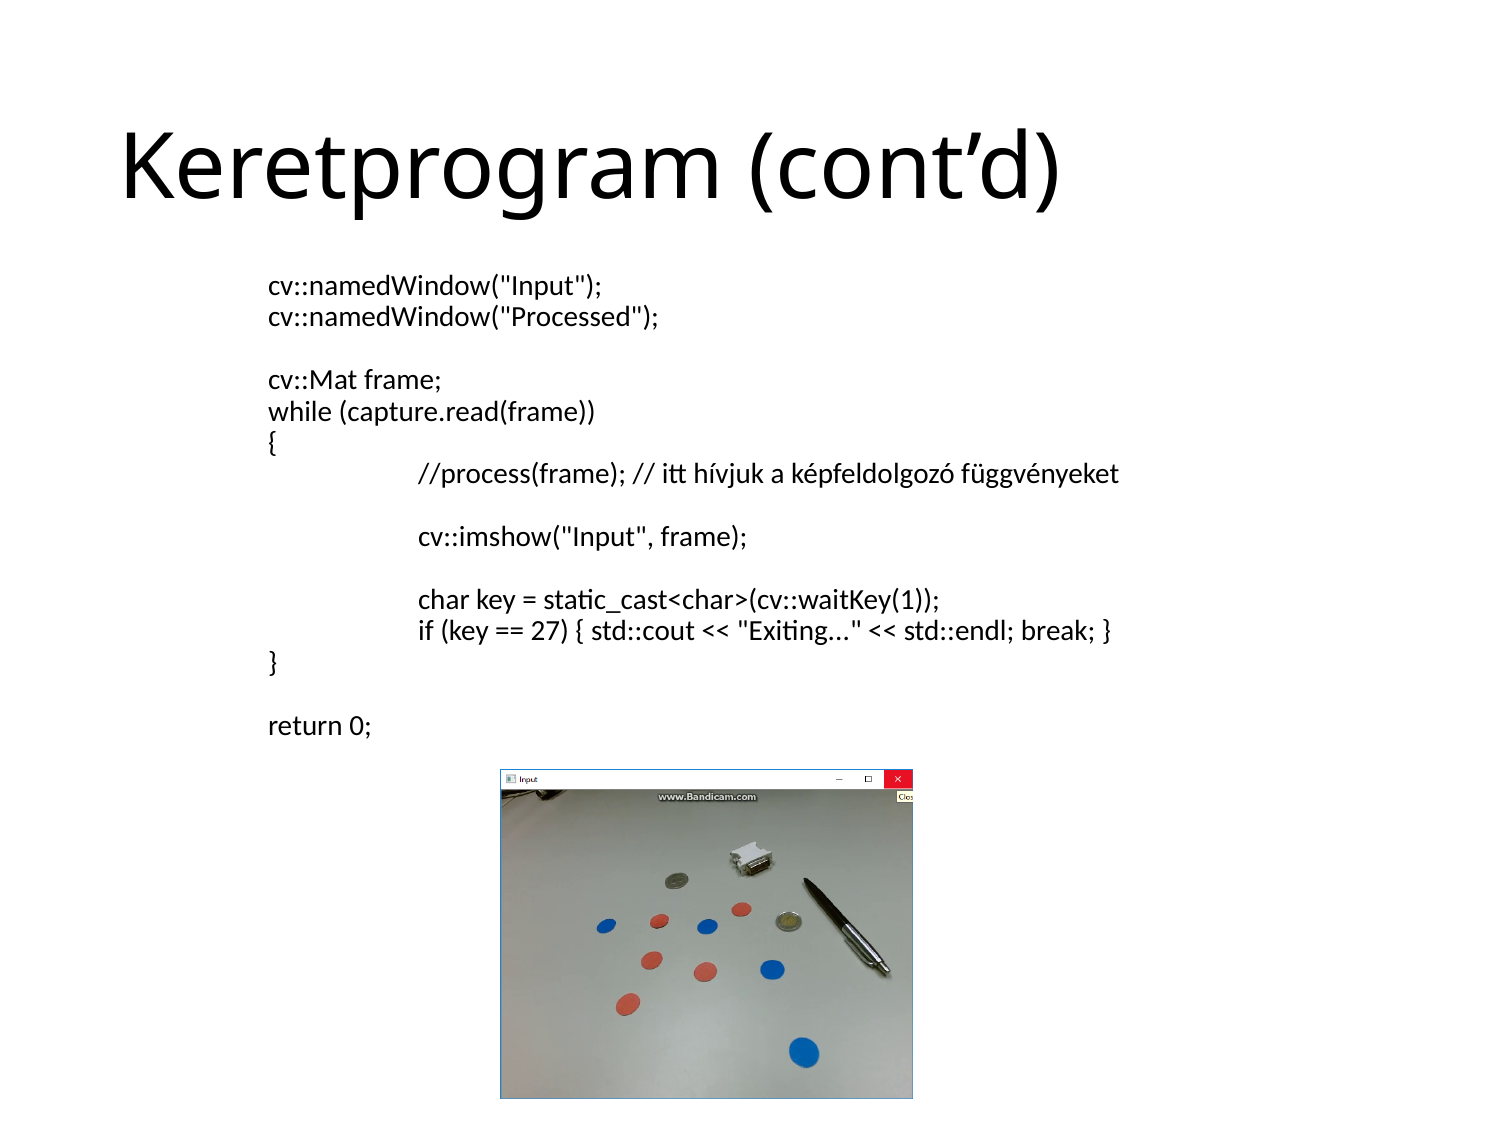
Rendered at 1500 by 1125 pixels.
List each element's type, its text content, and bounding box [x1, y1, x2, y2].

title Keretprogram (cont’d) [103, 59, 1397, 262]
list cv::namedWindow("Input"); cv::namedWindow("Processed"); cv::Mat frame; while (capture.read(frame)) { //process(frame); // itt hívjuk a képfeldolgozó függvényeket cv::imshow("Input", frame); char key = static_cast<char>(cv::waitKey(1)); if (key == 27) { std::cout << "Exiting..." << std::endl; break; } } return 0; [103, 262, 1397, 977]
picture [500, 769, 913, 1099]
